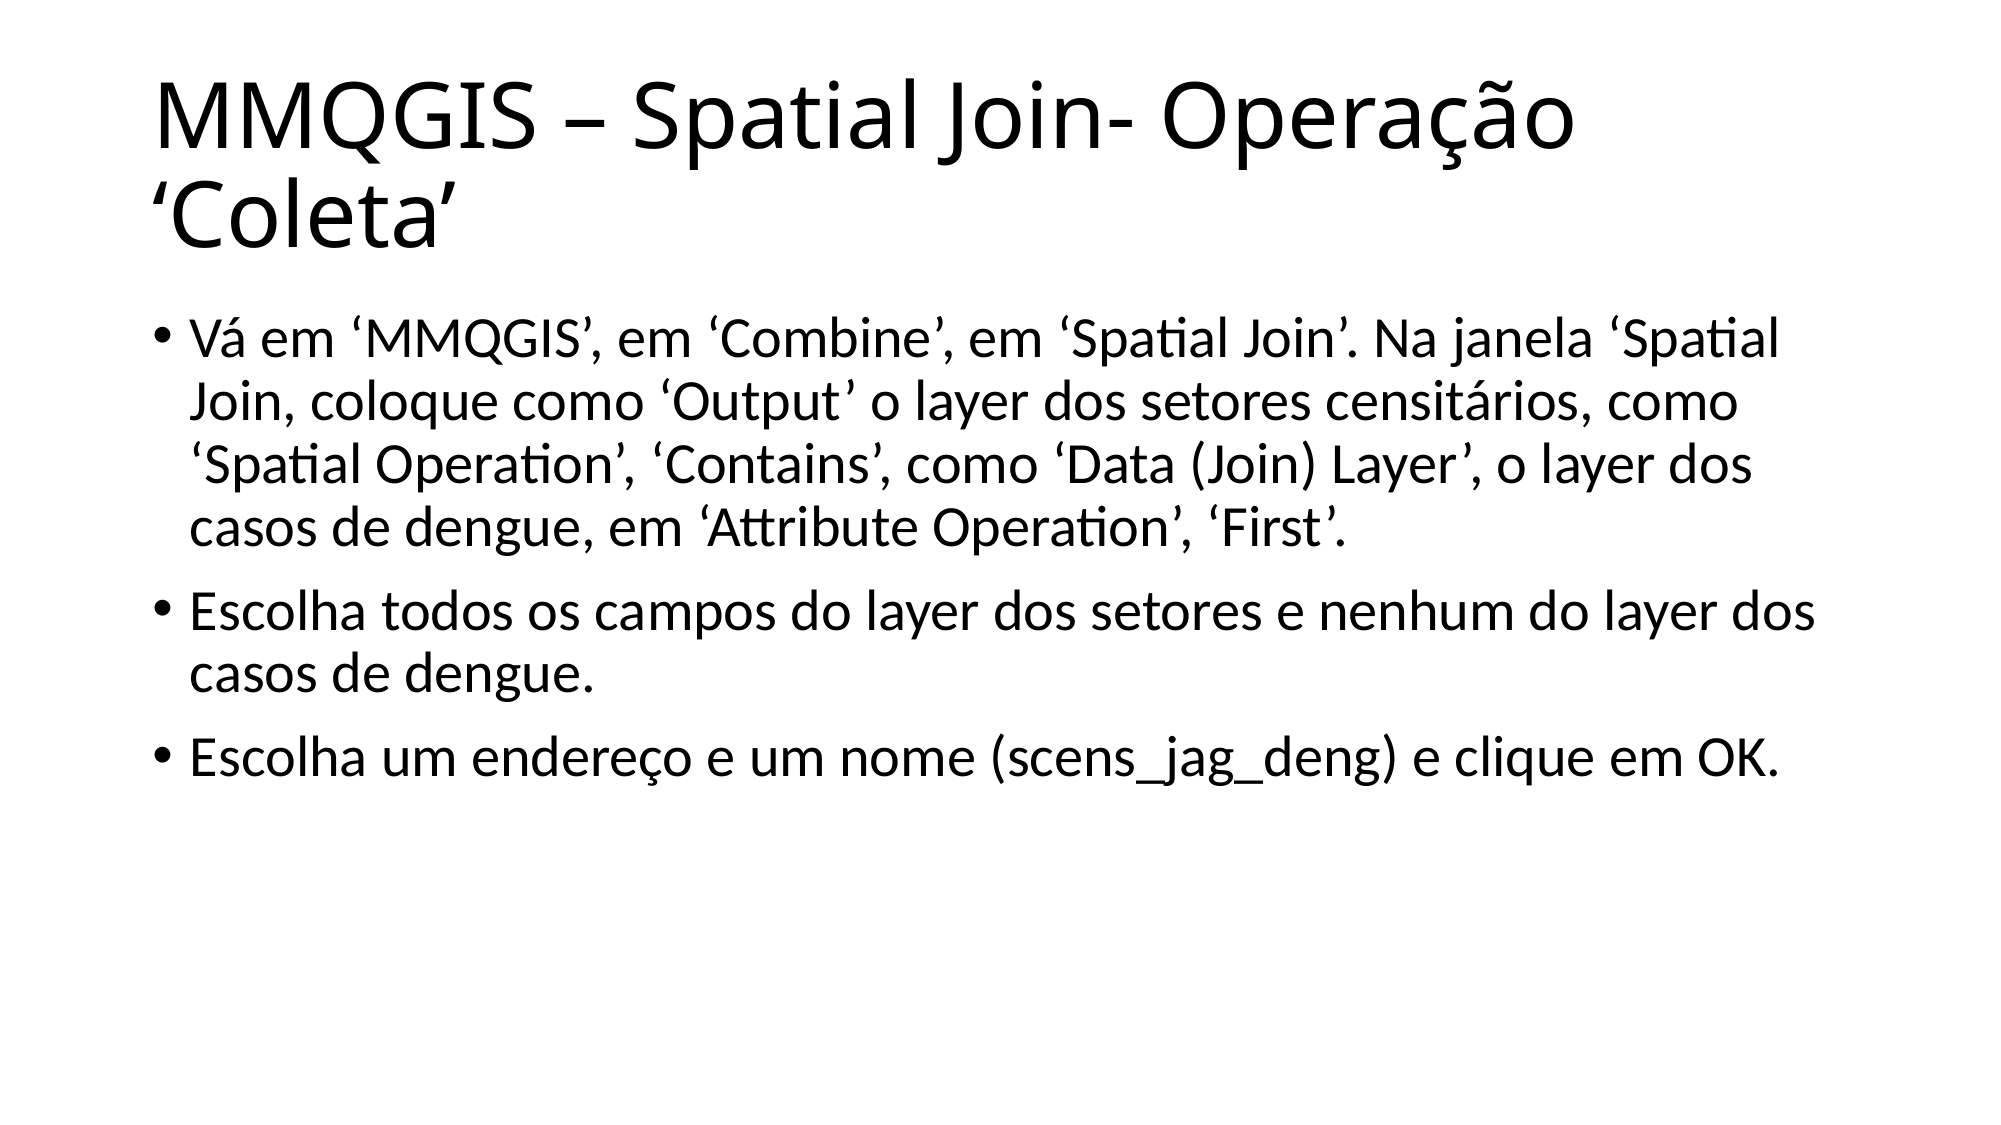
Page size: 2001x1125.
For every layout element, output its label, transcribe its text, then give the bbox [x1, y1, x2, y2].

title MMQGIS – Spatial Join- Operação ‘Coleta’ [137, 59, 1863, 278]
list Vá em ‘MMQGIS’, em ‘Combine’, em ‘Spatial Join’. Na janela ‘Spatial Join, coloque como ‘Output’ o layer dos setores censitários, como ‘Spatial Operation’, ‘Contains’, como ‘Data (Join) Layer’, o layer dos casos de dengue, em ‘Attribute Operation’, ‘First’. Escolha todos os campos do layer dos setores e nenhum do layer dos casos de dengue. Escolha um endereço e um nome (scens_jag_deng) e clique em OK. [137, 299, 1863, 1014]
